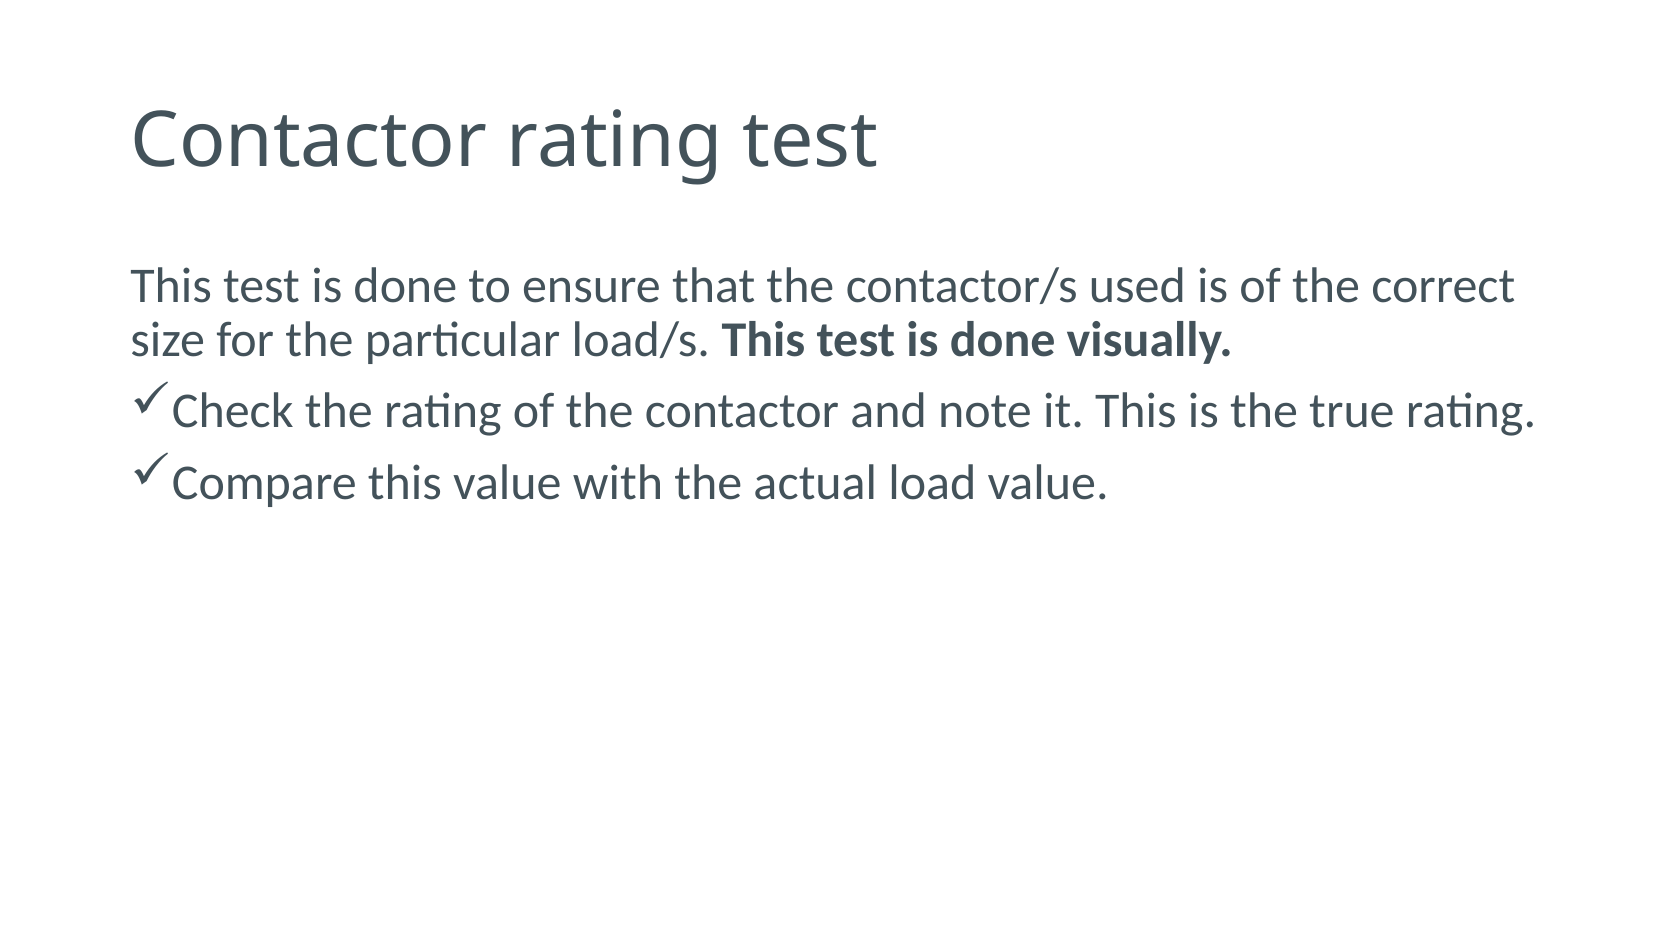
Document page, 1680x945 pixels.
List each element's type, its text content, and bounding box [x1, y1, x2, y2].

list This test is done to ensure that the contactor/s used is of the correct size for the particular load/s. This test is done visually. Check the rating of the contactor and note it. This is the true rating. Compare this value with the actual load value. [115, 251, 1565, 851]
title Contactor rating test [115, 50, 1565, 233]
